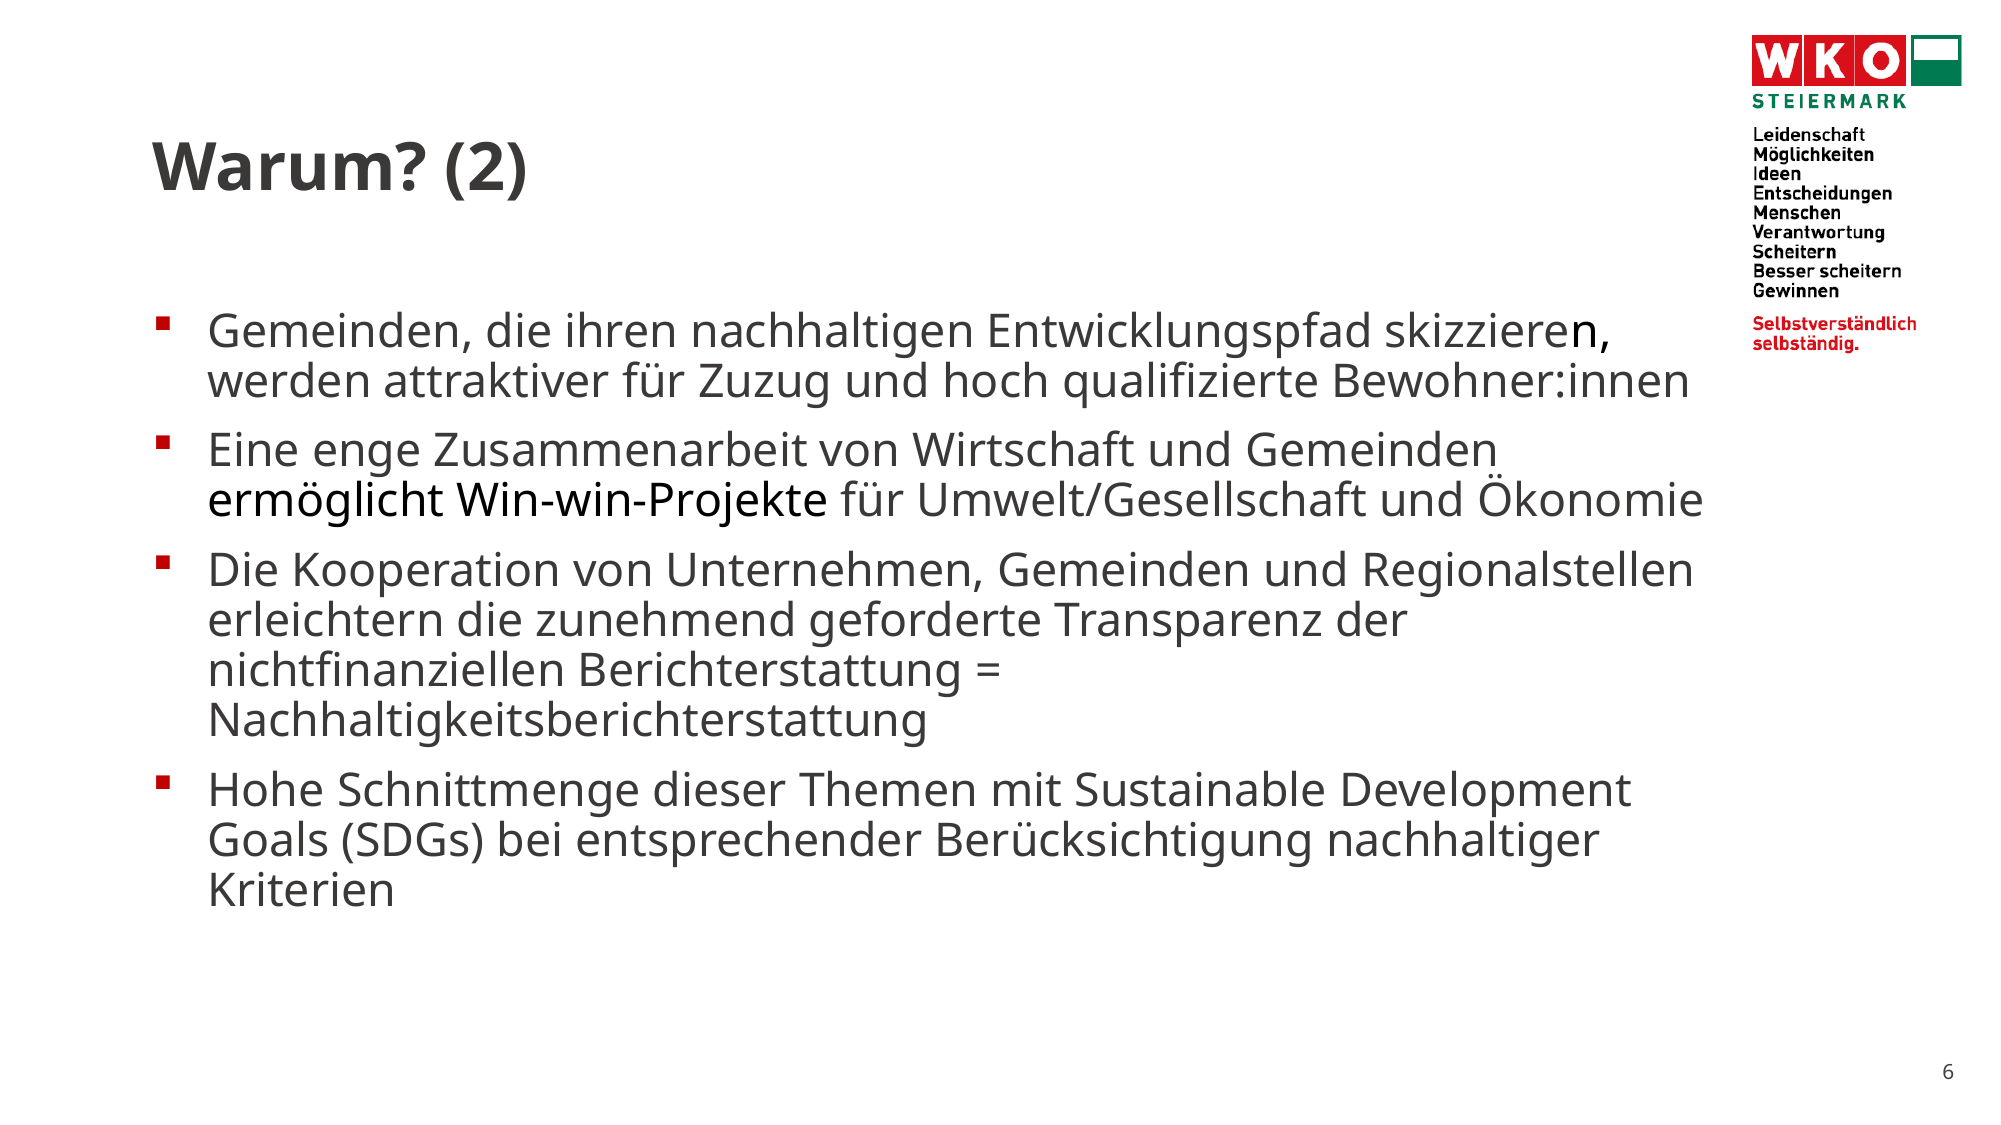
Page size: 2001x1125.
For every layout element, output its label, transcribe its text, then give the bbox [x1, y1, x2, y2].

list Gemeinden, die ihren nachhaltigen Entwicklungspfad skizzieren, werden attraktiver für Zuzug und hoch qualifizierte Bewohner:innen Eine enge Zusammenarbeit von Wirtschaft und Gemeinden ermöglicht Win-win-Projekte für Umwelt/Gesellschaft und Ökonomie Die Kooperation von Unternehmen, Gemeinden und Regionalstellen erleichtern die zunehmend geforderte Transparenz der nichtfinanziellen Berichterstattung = Nachhaltigkeitsberichterstattung Hohe Schnittmenge dieser Themen mit Sustainable Development Goals (SDGs) bei entsprechender Berücksichtigung nachhaltiger Kriterien [137, 299, 1732, 1014]
title Warum? (2) [137, 59, 1733, 278]
picture [1748, 27, 1969, 373]
slide_number 6 [1771, 1042, 1969, 1103]
